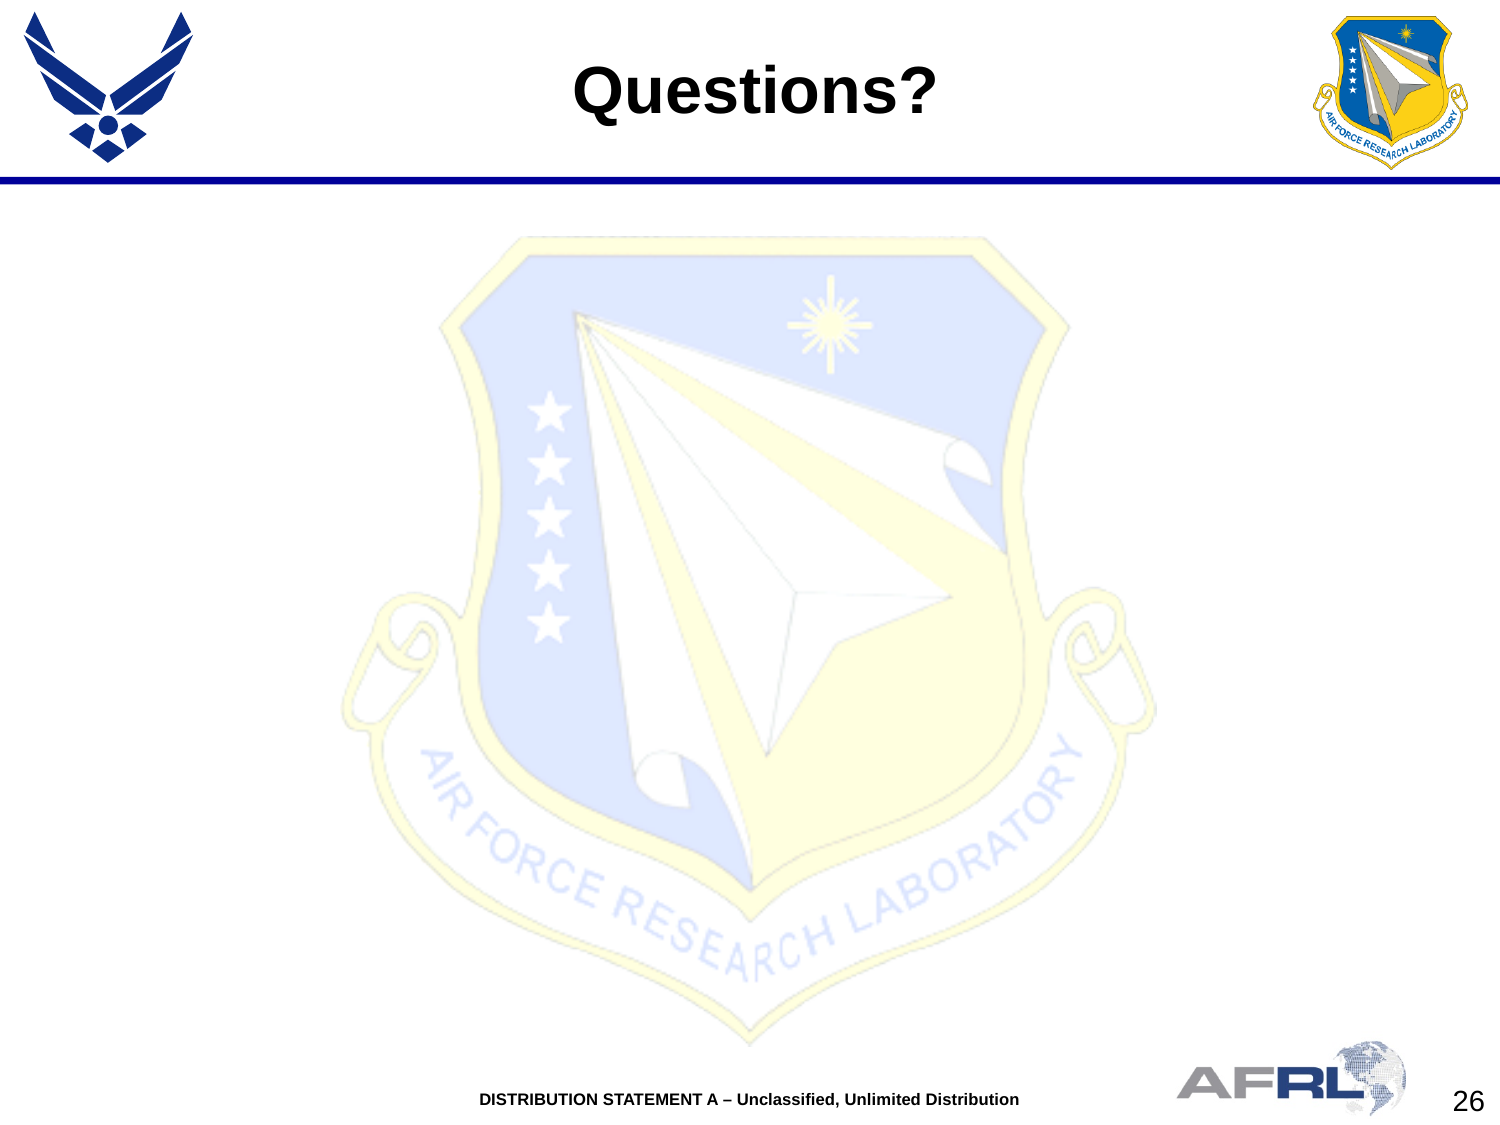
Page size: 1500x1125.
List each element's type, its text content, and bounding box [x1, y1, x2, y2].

list Questions? [194, 0, 1317, 173]
picture [1175, 1031, 1406, 1123]
picture [1317, 16, 1468, 170]
